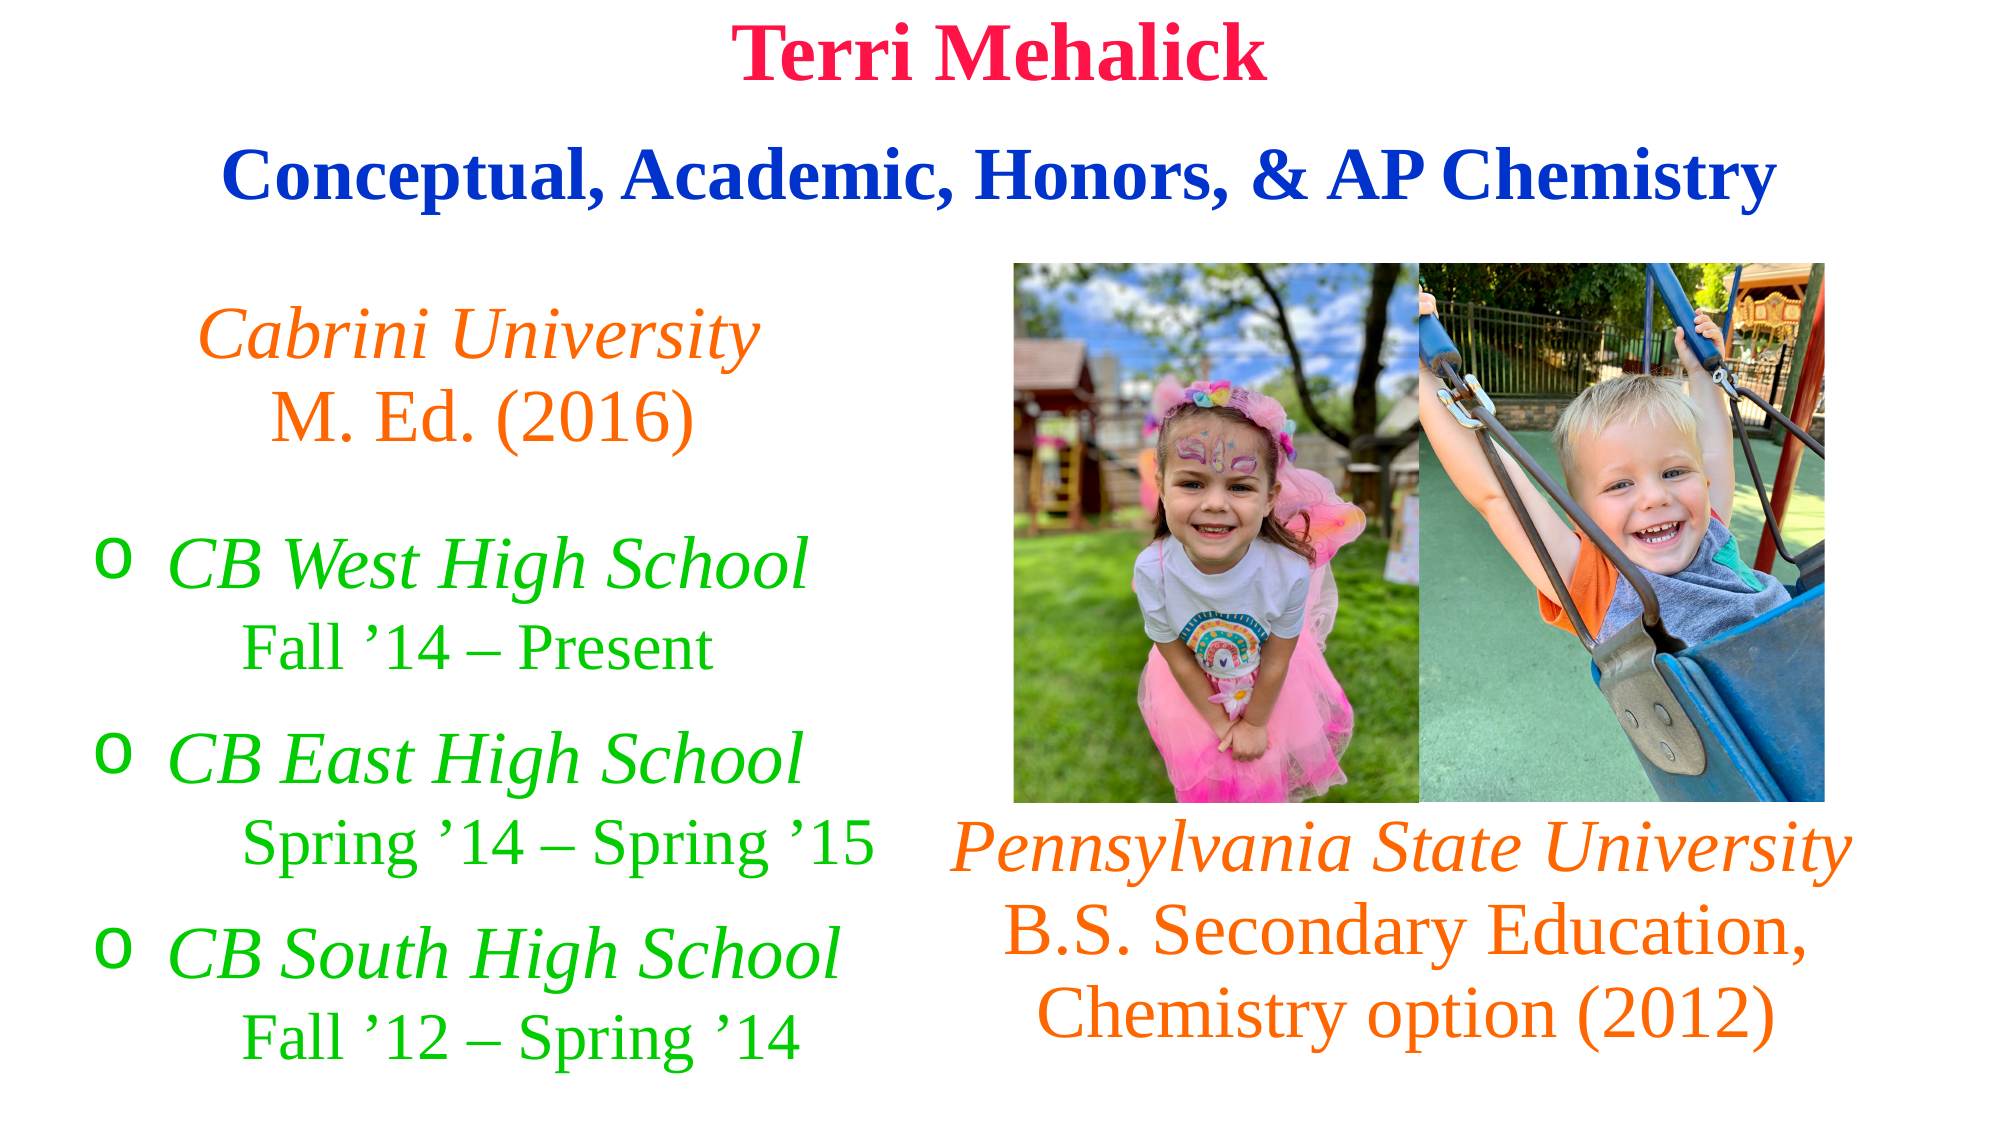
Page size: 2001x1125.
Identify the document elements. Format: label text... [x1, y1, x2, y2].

table_header Pennsylvania State University B.S. Secondary Education, Chemistry option (2012) [947, 797, 1878, 1061]
text_box CB West High School Fall ’14 – Present CB East High School Spring ’14 – Spring ’15 CB South High School Fall ’12 – Spring ’14 [76, 505, 947, 1081]
table_header Terri Mehalick Conceptual, Academic, Honors, & AP Chemistry [0, 0, 2000, 331]
table_header Cabrini University M. Ed. (2016) [0, 331, 966, 486]
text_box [1013, 263, 1825, 803]
